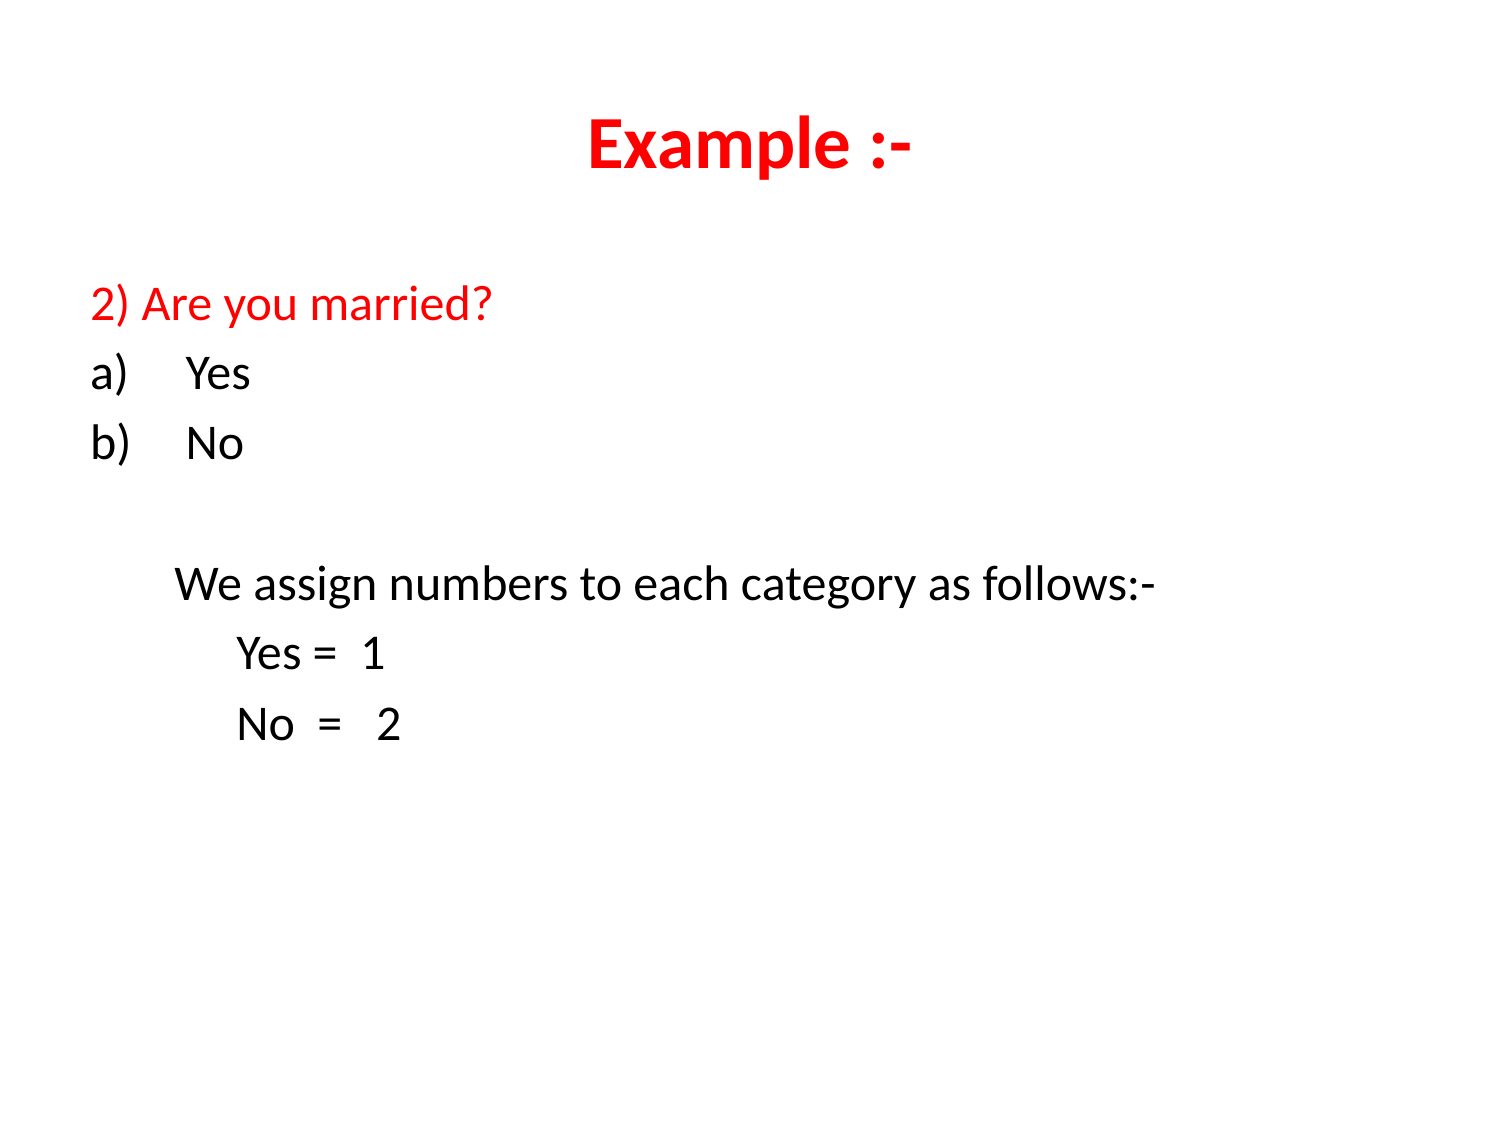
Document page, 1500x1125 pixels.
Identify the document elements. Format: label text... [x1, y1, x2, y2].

list 2) Are you married? Yes No We assign numbers to each category as follows:- Yes = 1 No = 2 [75, 262, 1425, 1005]
title Example :- [75, 45, 1425, 233]
